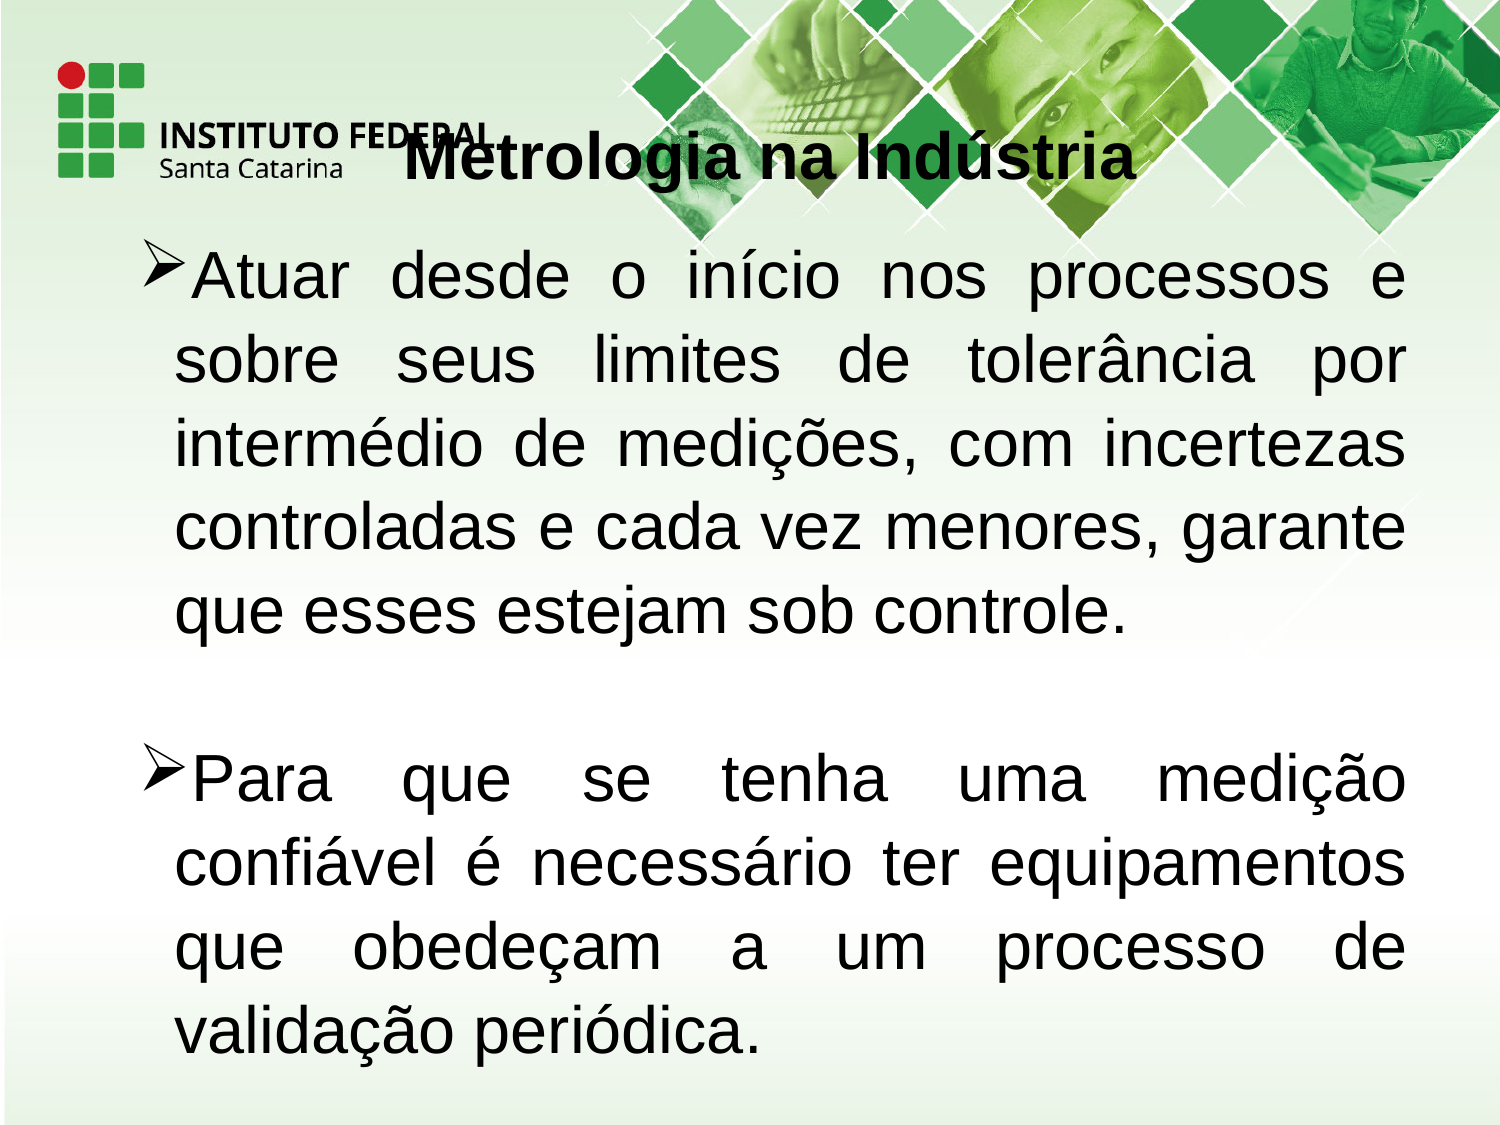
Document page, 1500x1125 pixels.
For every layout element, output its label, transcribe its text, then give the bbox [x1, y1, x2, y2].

text_box Metrologia na Indústria [389, 105, 1106, 201]
picture [1, 0, 1500, 1125]
text_box Atuar desde o início nos processos e sobre seus limites de tolerância por intermédio de medições, com incertezas controladas e cada vez menores, garante que esses estejam sob controle. Para que se tenha uma medição confiável é necessário ter equipamentos que obedeçam a um processo de validação periódica. [123, 220, 1424, 1016]
